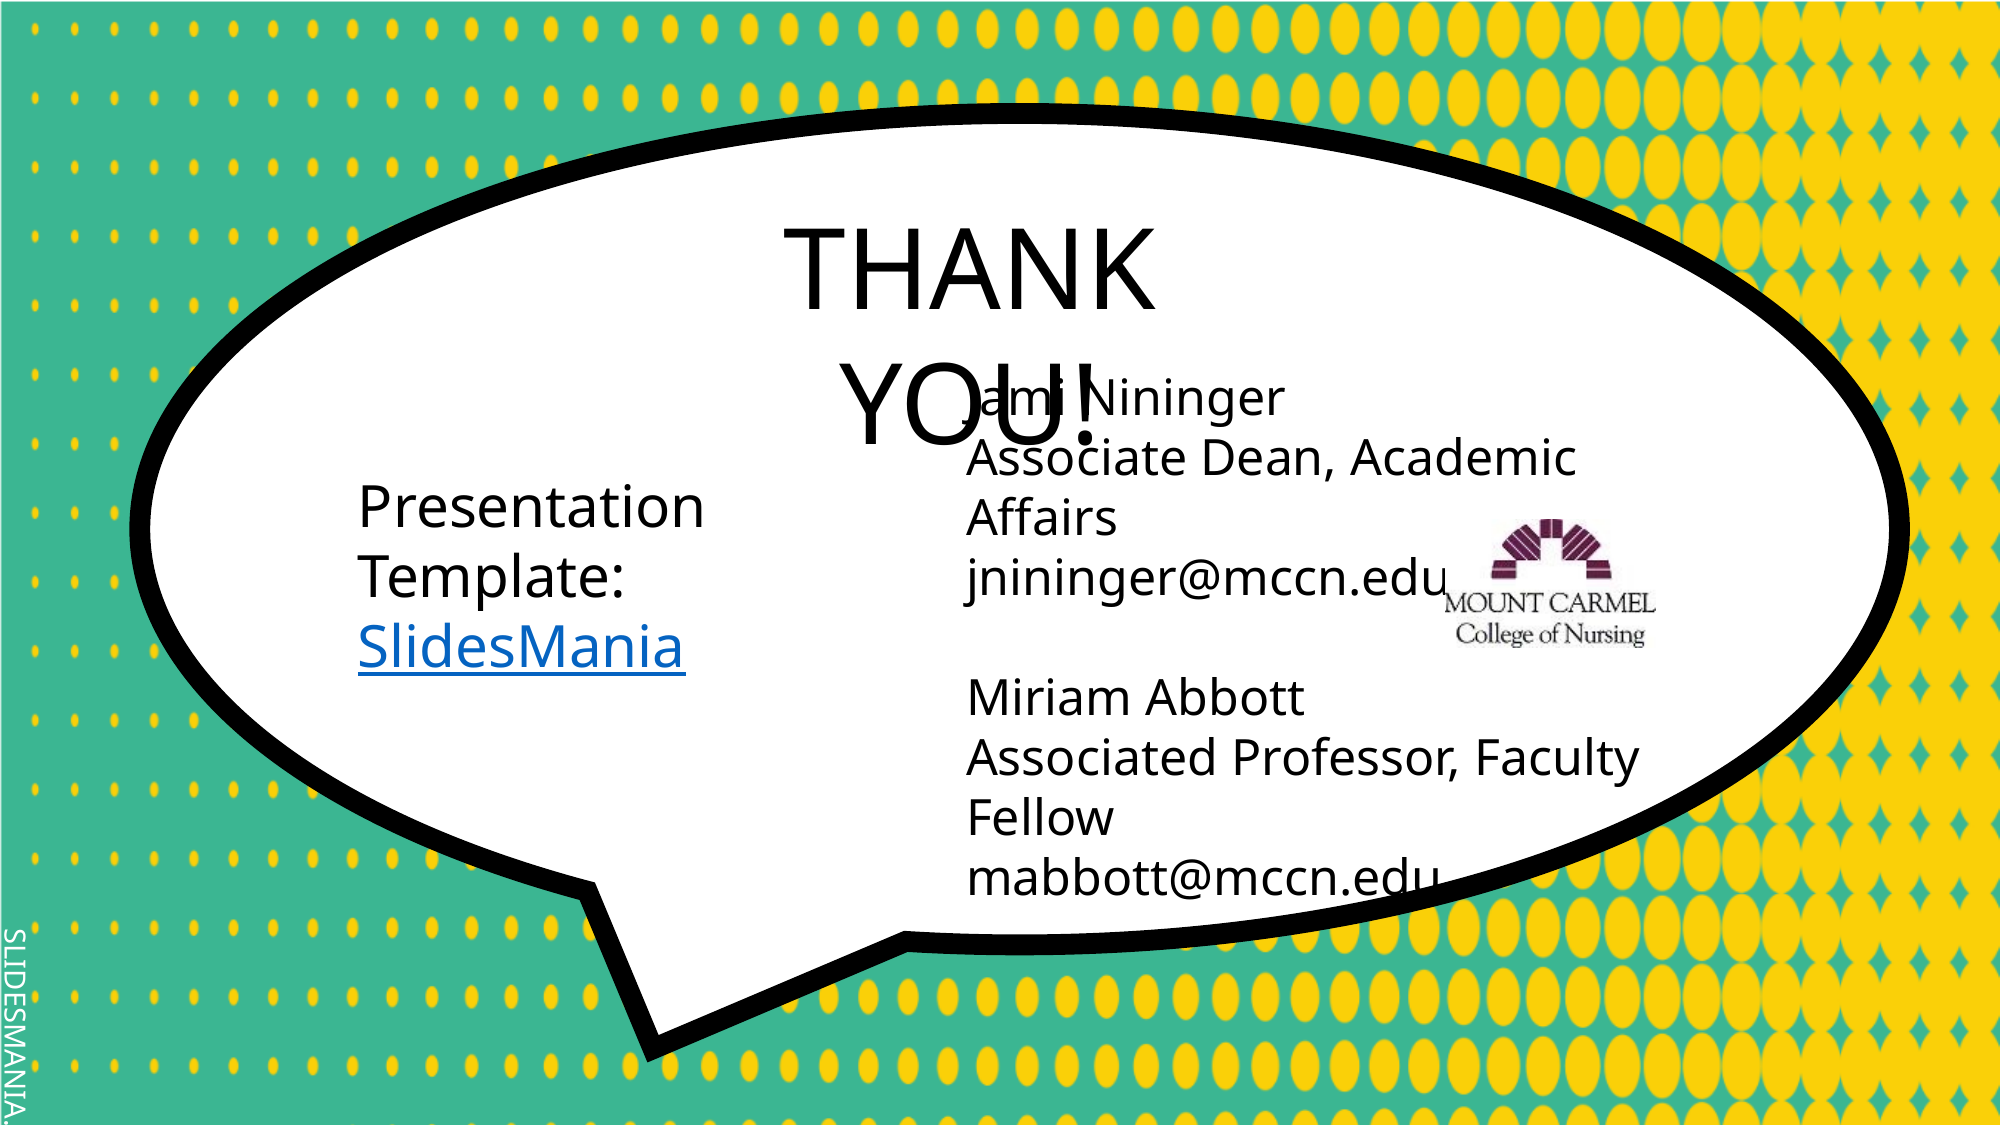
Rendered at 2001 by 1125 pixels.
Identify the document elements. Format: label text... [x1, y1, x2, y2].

picture [3, 2, 1999, 1125]
text_box Presentation Template: SlidesMania [342, 461, 951, 631]
text_box THANK YOU! [733, 189, 1208, 341]
text_box Jami Nininger Associate Dean, Academic Affairs jnininger@mccn.edu Miriam Abbott Associated Professor, Faculty Fellow mabbott@mccn.edu [951, 358, 1718, 631]
